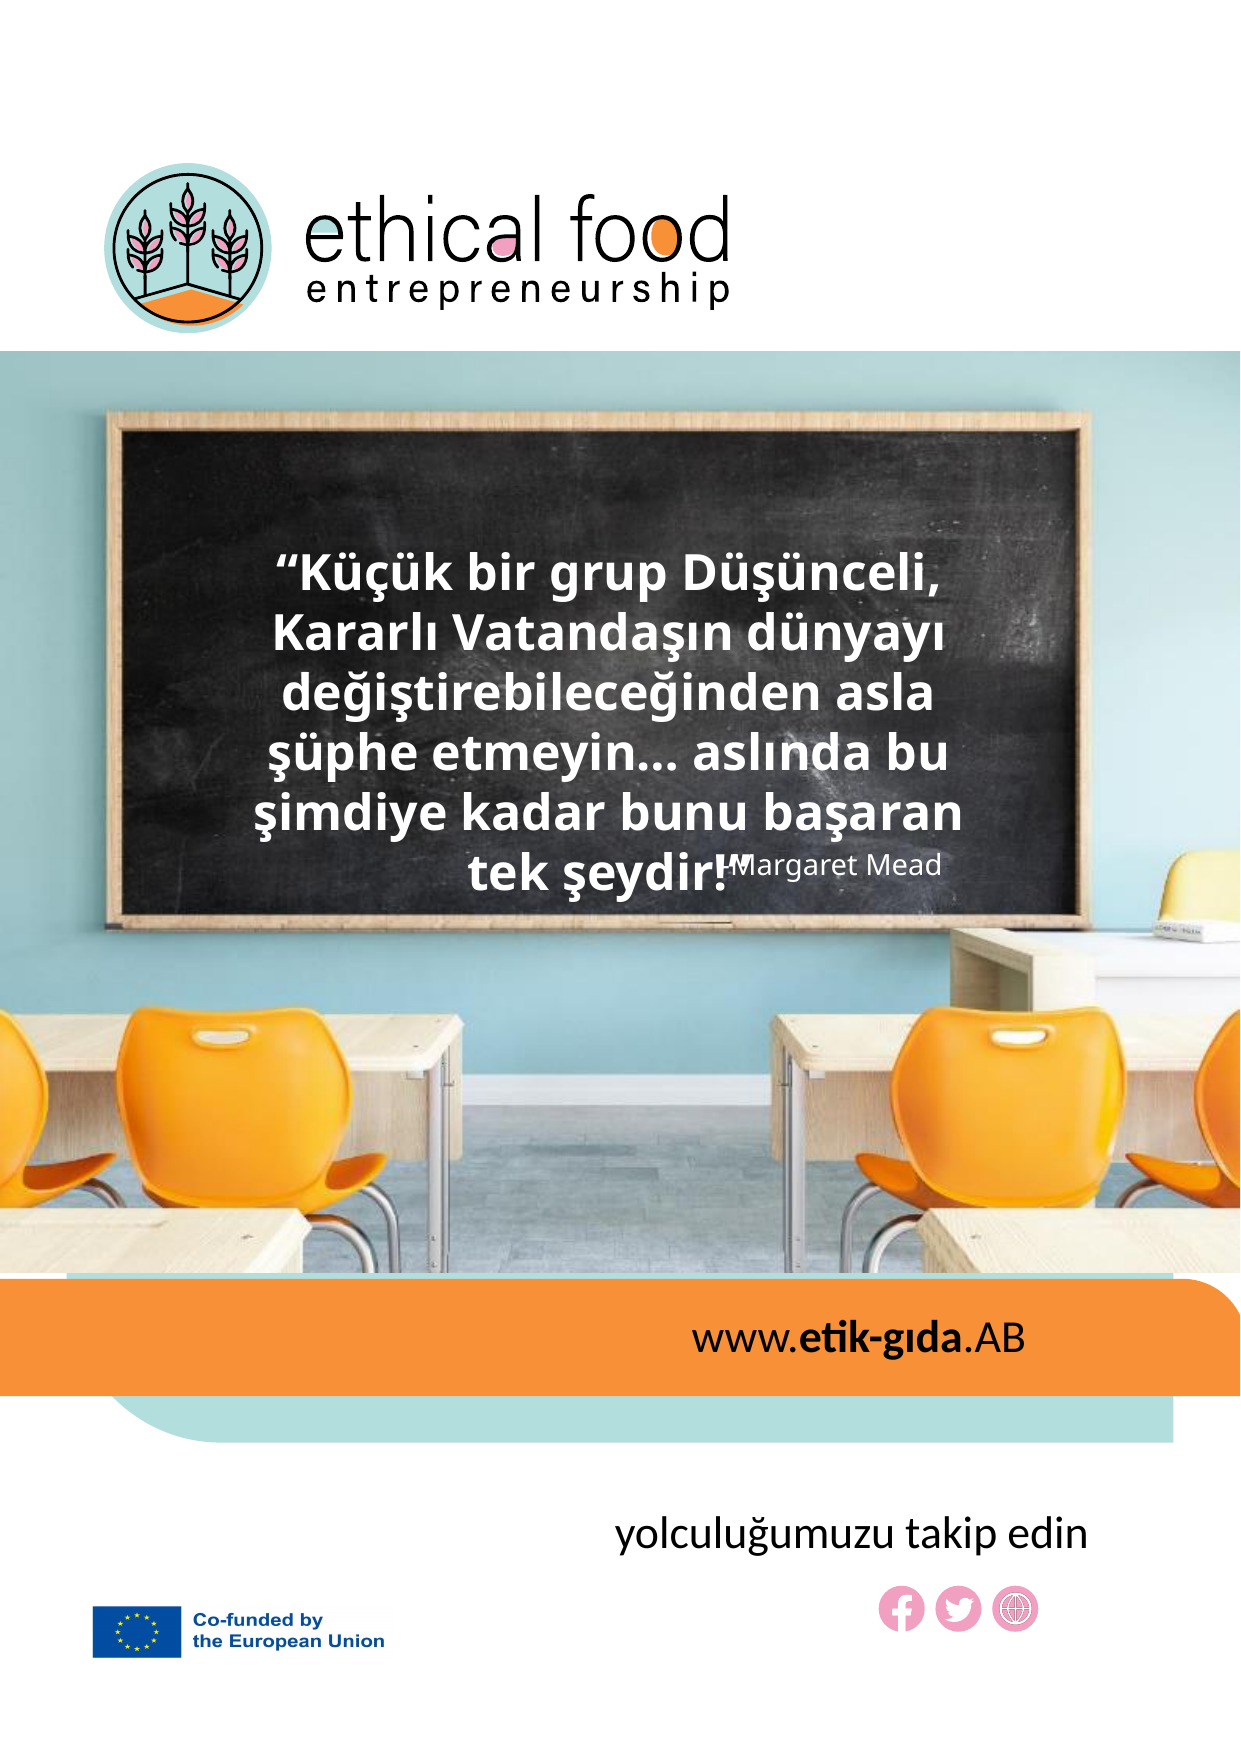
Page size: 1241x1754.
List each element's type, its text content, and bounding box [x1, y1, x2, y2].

list yolculuğumuzu takip edin [600, 1495, 1135, 1609]
picture [90, 1605, 394, 1659]
picture [0, 351, 1241, 1273]
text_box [935, 1585, 982, 1632]
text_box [992, 1585, 1039, 1632]
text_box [878, 1585, 925, 1632]
list www.etik-gıda.AB [676, 1298, 1144, 1376]
